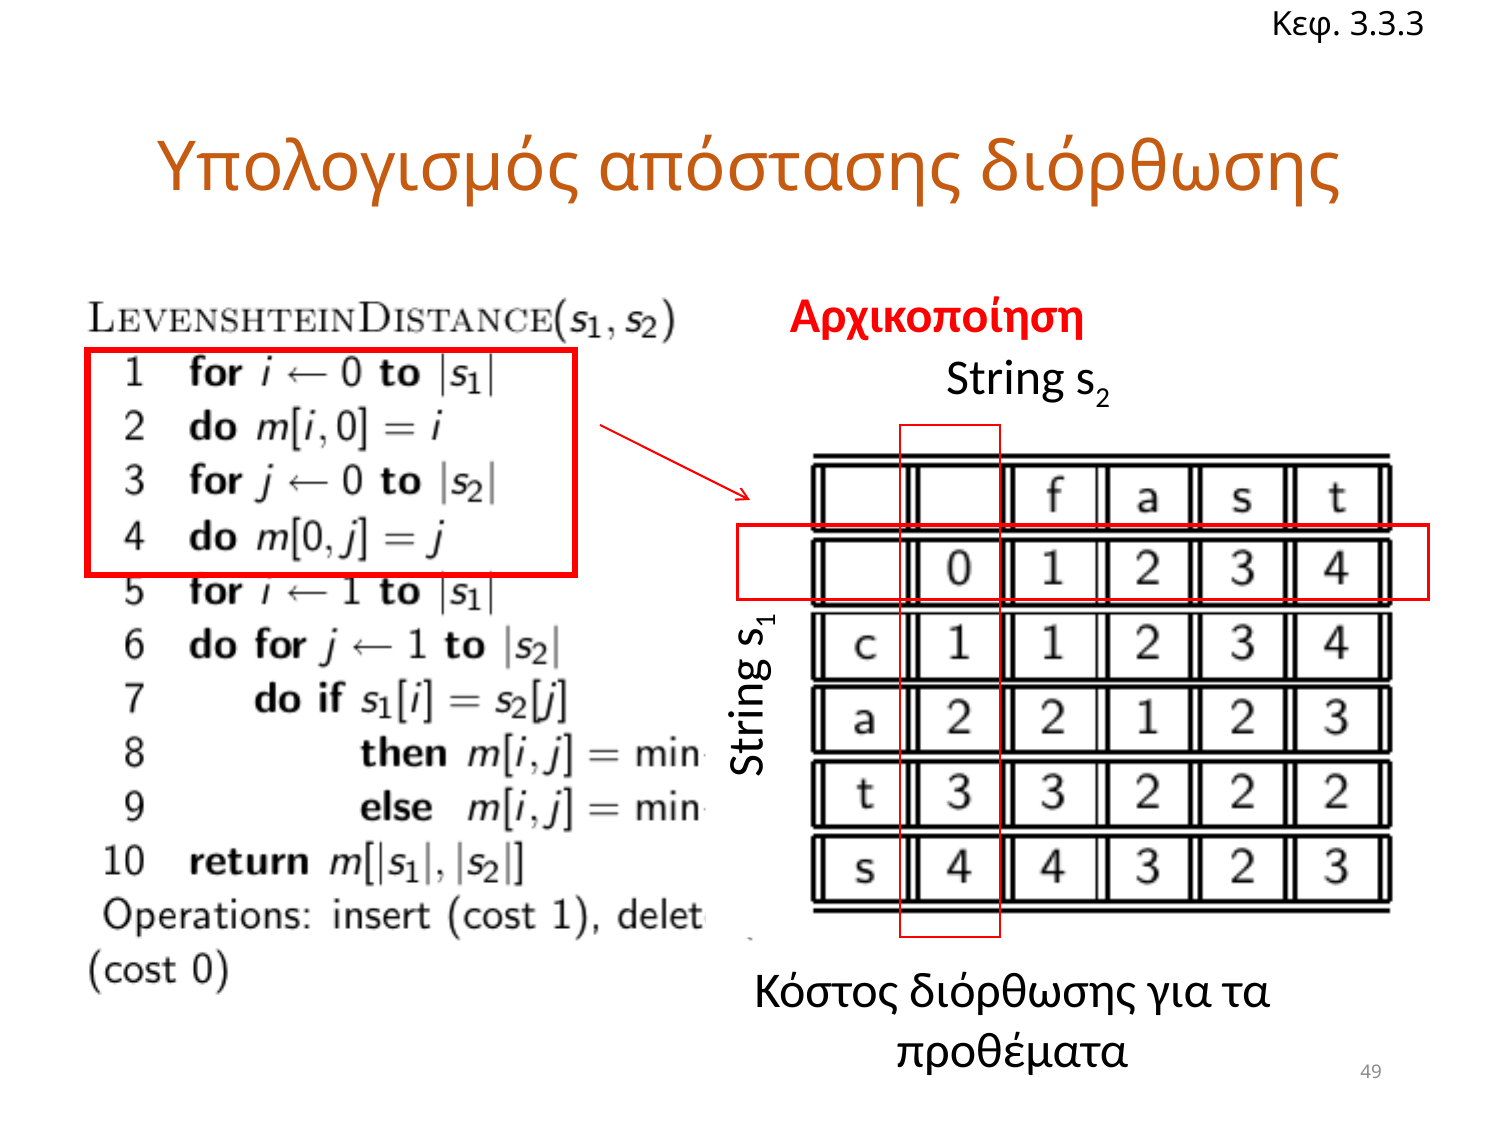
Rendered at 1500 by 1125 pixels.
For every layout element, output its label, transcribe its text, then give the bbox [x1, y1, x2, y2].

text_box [705, 337, 1432, 951]
slide_number 49 [1059, 1042, 1397, 1103]
title Υπολογισμός απόστασης διόρθωσης [103, 59, 1397, 262]
text_box Κεφ. 3.3.3 [1256, 0, 1440, 50]
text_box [599, 424, 750, 500]
picture [62, 262, 1429, 1013]
text_box Κόστος διόρθωσης για τα προθέματα [674, 1013, 1350, 1085]
